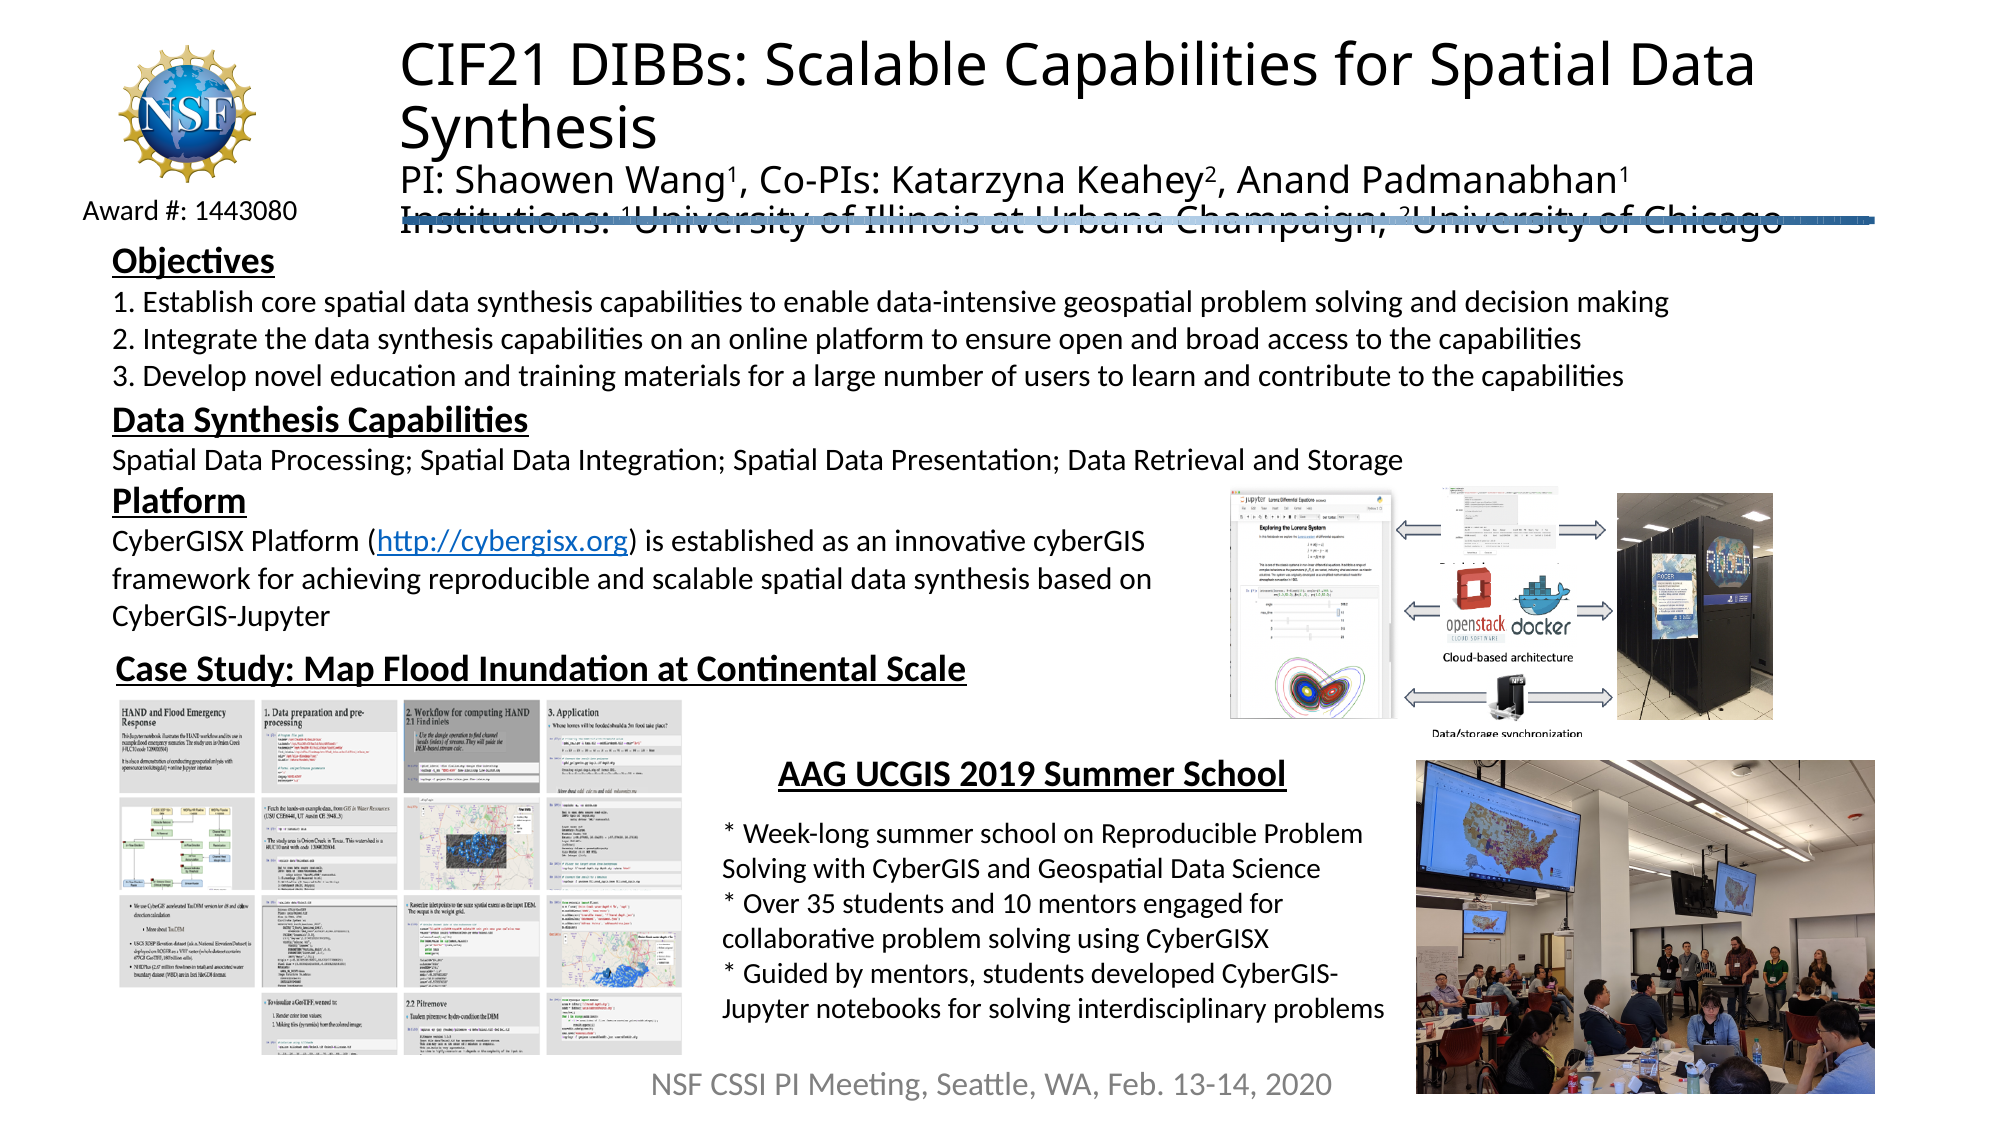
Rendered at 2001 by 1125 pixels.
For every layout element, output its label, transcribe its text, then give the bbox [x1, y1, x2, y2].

text_box Case Study: Map Flood Inundation at Continental Scale [101, 636, 983, 697]
text_box AAG UCGIS 2019 Summer School [763, 742, 1302, 802]
text_box * Week-long summer school on Reproducible Problem Solving with CyberGIS and Geospatial Data Science * Over 35 students and 10 mentors engaged for collaborative problem solving using CyberGISX * Guided by mentors, students developed CyberGIS-Jupyter notebooks for solving interdisciplinary problems [703, 806, 1416, 1032]
text_box Objectives Establish core spatial data synthesis capabilities to enable data-intensive geospatial problem solving and decision making Integrate the data synthesis capabilities on an online platform to ensure open and broad access to the capabilities Develop novel education and training materials for a large number of users to learn and contribute to the capabilities [97, 228, 1759, 401]
text_box Platform CyberGISX Platform (http://cybergisx.org) is established as an innovative cyberGIS framework for achieving reproducible and scalable spatial data synthesis based on CyberGIS-Jupyter [97, 485, 1214, 641]
text_box Award #: 1443080 [67, 184, 334, 234]
text_box [401, 216, 1876, 225]
picture [1214, 480, 1784, 737]
text_box Data Synthesis Capabilities Spatial Data Processing; Spatial Data Integration; Spatial Data Presentation; Data Retrieval and Storage [97, 387, 1613, 485]
title CIF21 DIBBs: Scalable Capabilities for Spatial Data Synthesis PI: Shaowen Wang1, Co-PIs: Katarzyna Keahey2, Anand Padmanabhan1 Institutions: 1University of Illinois at Urbana Champaign; 2University of Chicago [384, 42, 1837, 235]
text_box NSF CSSI PI Meeting, Seattle, WA, Feb. 13-14, 2020 [636, 1054, 1364, 1110]
picture [116, 697, 685, 1055]
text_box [1416, 760, 1875, 1094]
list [116, 42, 258, 185]
